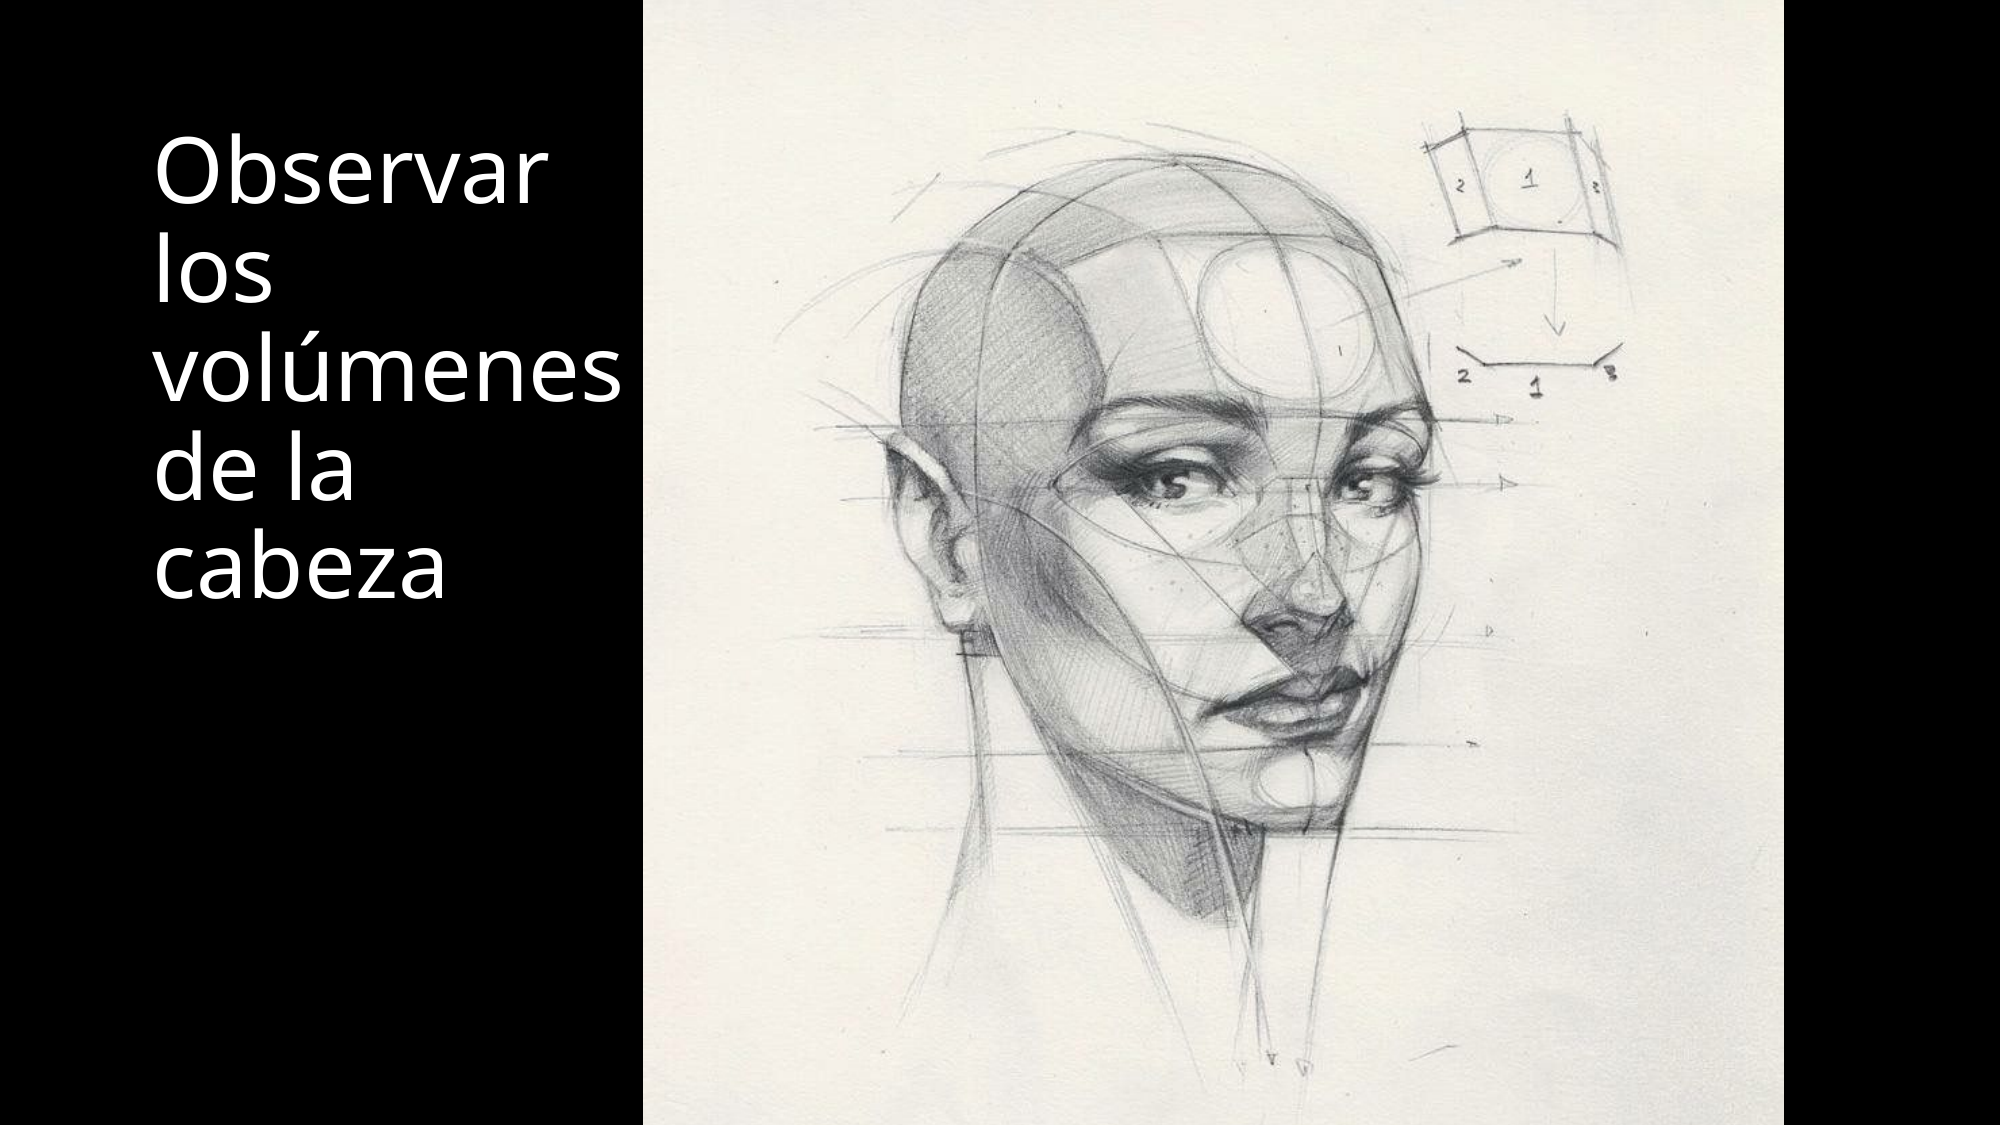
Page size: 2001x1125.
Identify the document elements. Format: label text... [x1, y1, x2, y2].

title Observar los volúmenes de la cabeza [137, 59, 643, 684]
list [643, 0, 1784, 1125]
